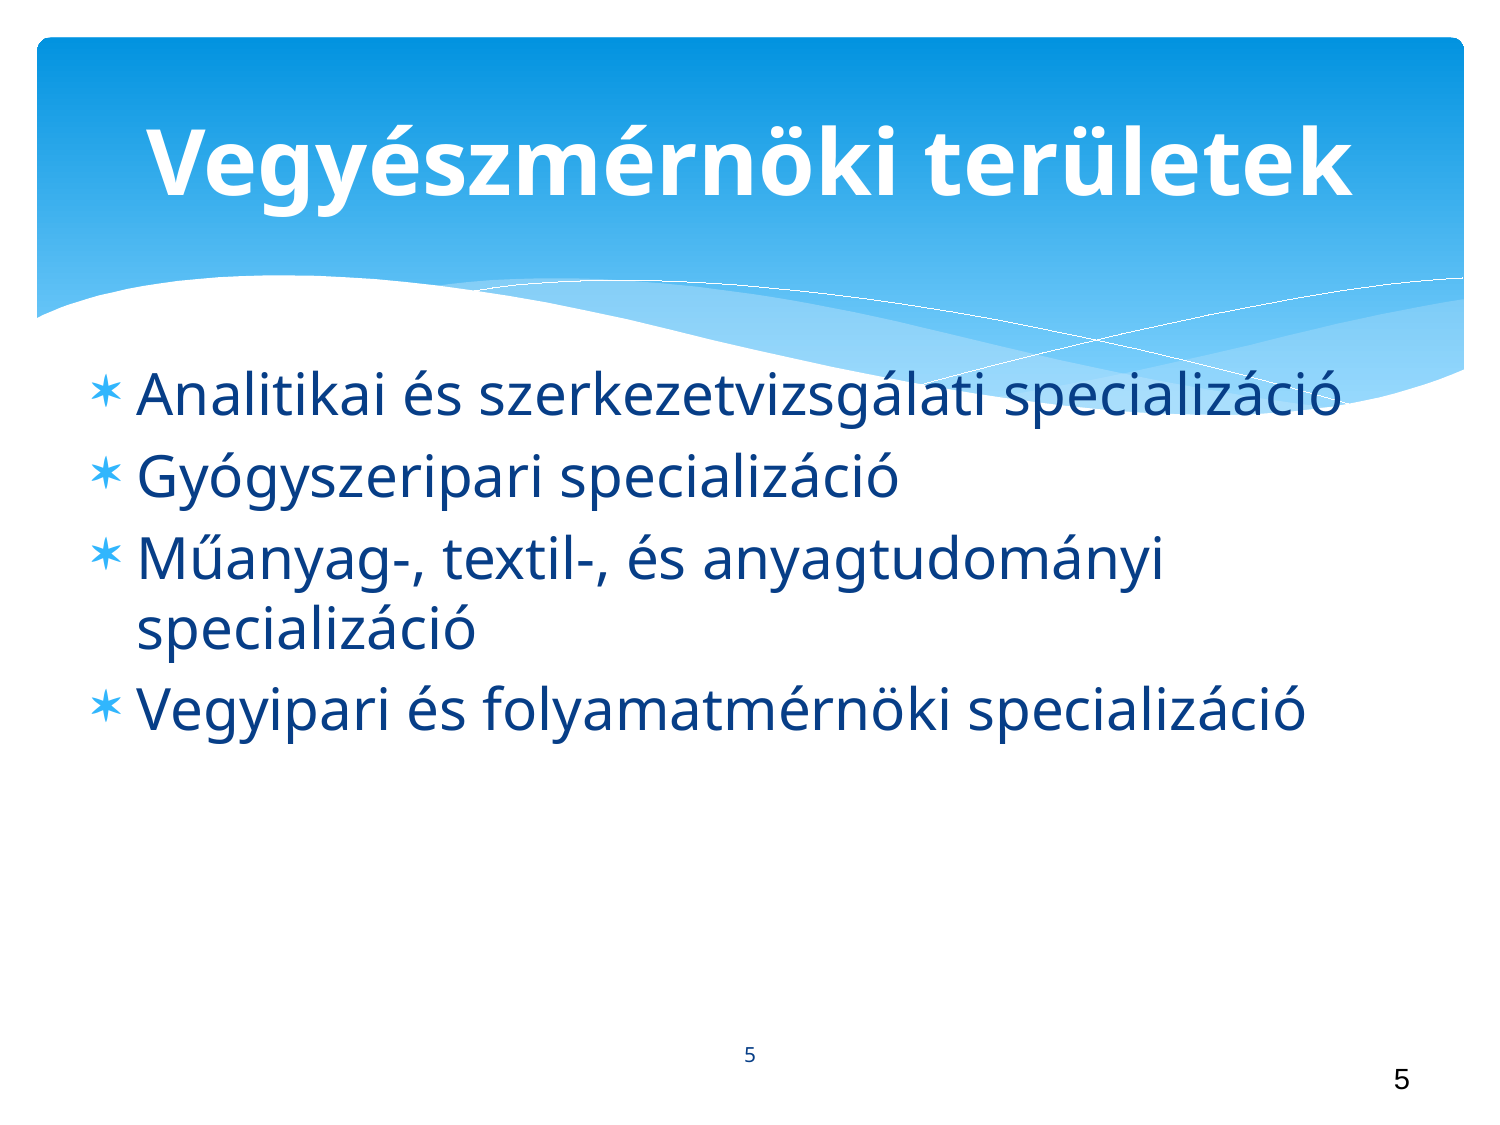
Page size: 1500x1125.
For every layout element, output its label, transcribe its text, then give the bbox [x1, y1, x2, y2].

list Analitikai és szerkezetvizsgálati specializáció Gyógyszeripari specializáció Műanyag-, textil-, és anyagtudományi specializáció Vegyipari és folyamatmérnöki specializáció [76, 350, 1427, 911]
title Vegyészmérnöki területek [75, 55, 1425, 261]
text_box 5 [1074, 1024, 1425, 1103]
slide_number 5 [654, 1025, 846, 1086]
